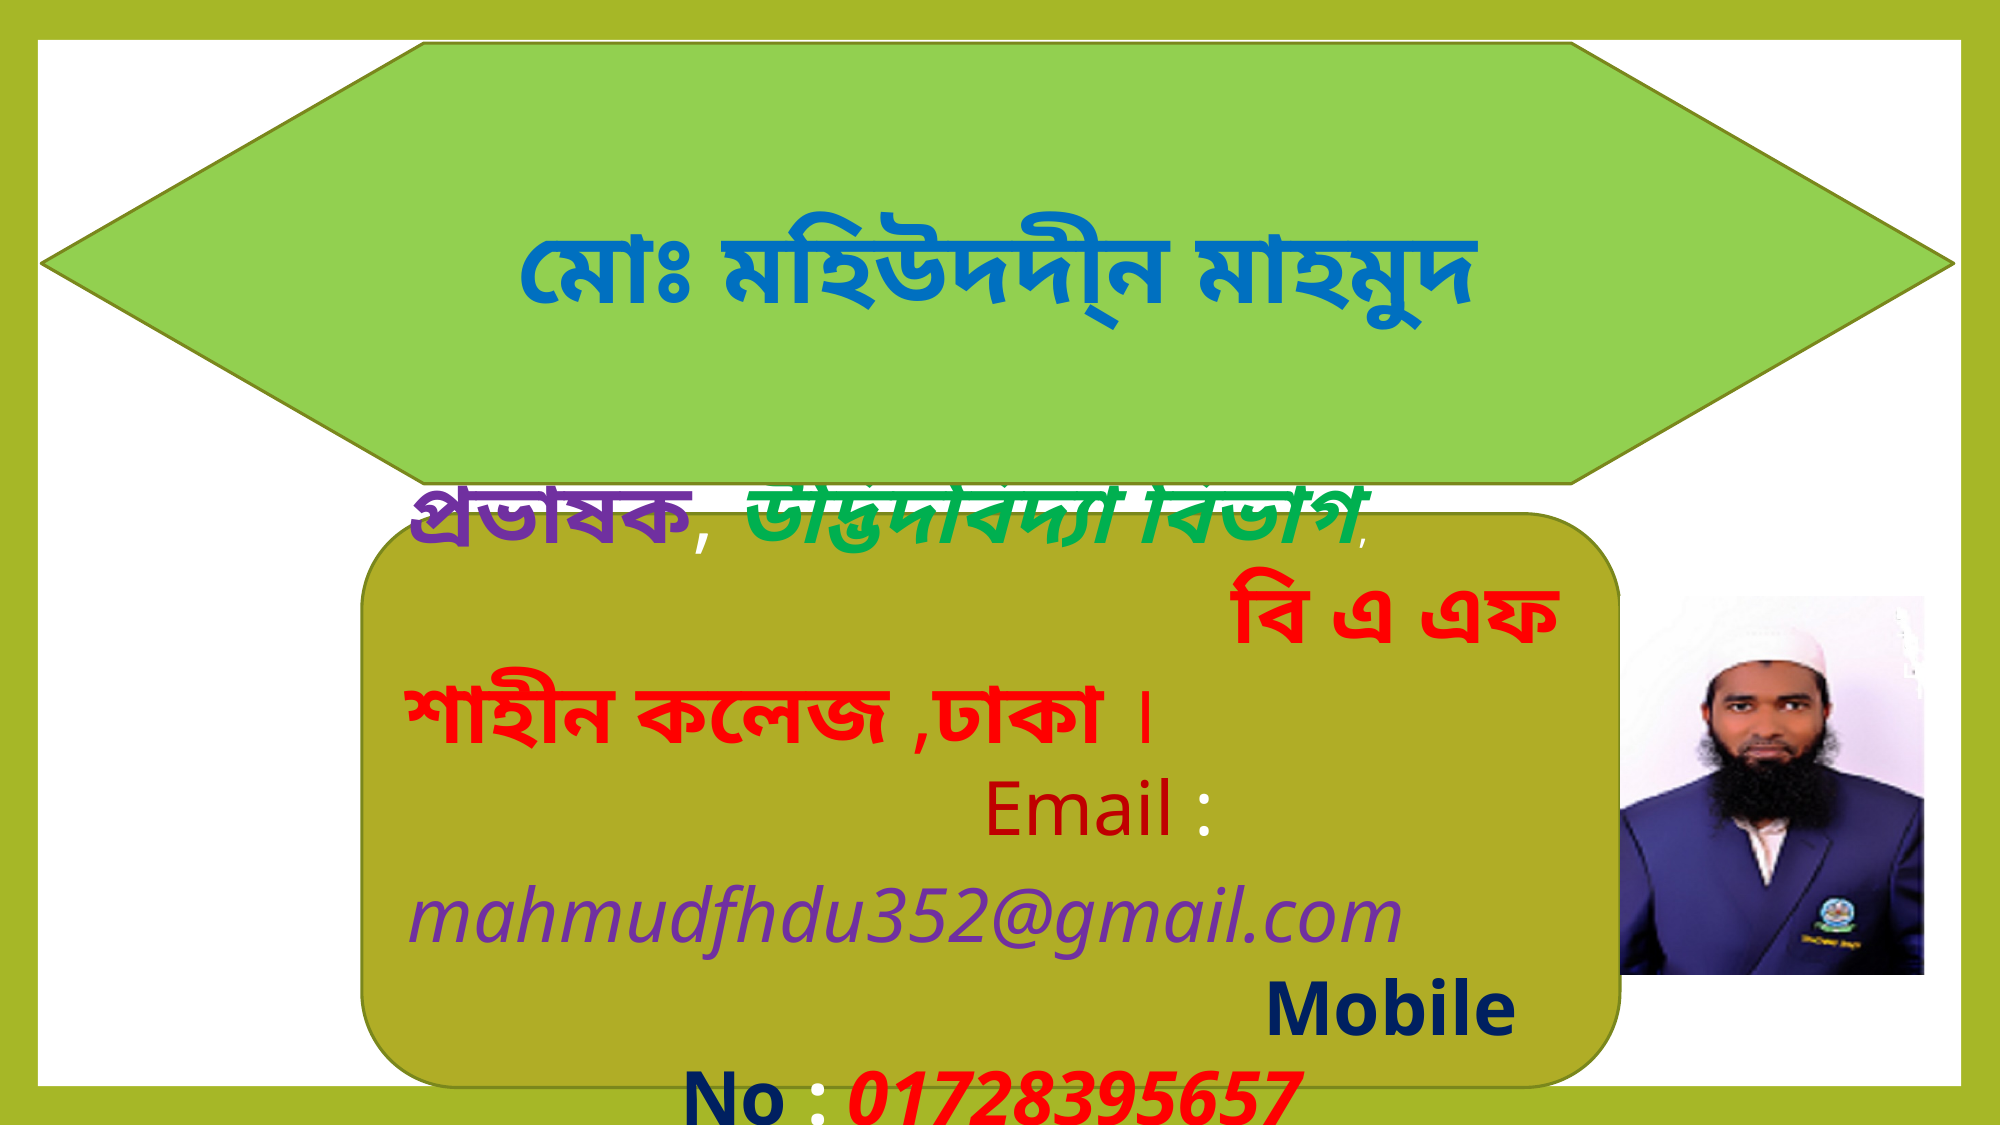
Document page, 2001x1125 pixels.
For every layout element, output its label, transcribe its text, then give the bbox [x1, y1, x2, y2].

text_box প্রভাষক, উদ্ভিদবিদ্যা বিভাগ, বি এ এফ শাহীন কলেজ ,ঢাকা । Email : mahmudfhdu352@gmail.com Mobile No : 01728395657 [360, 512, 1622, 1090]
picture [1619, 595, 1954, 976]
text_box মোঃ মহিউদদী্ন মাহমুদ [39, 41, 1956, 486]
